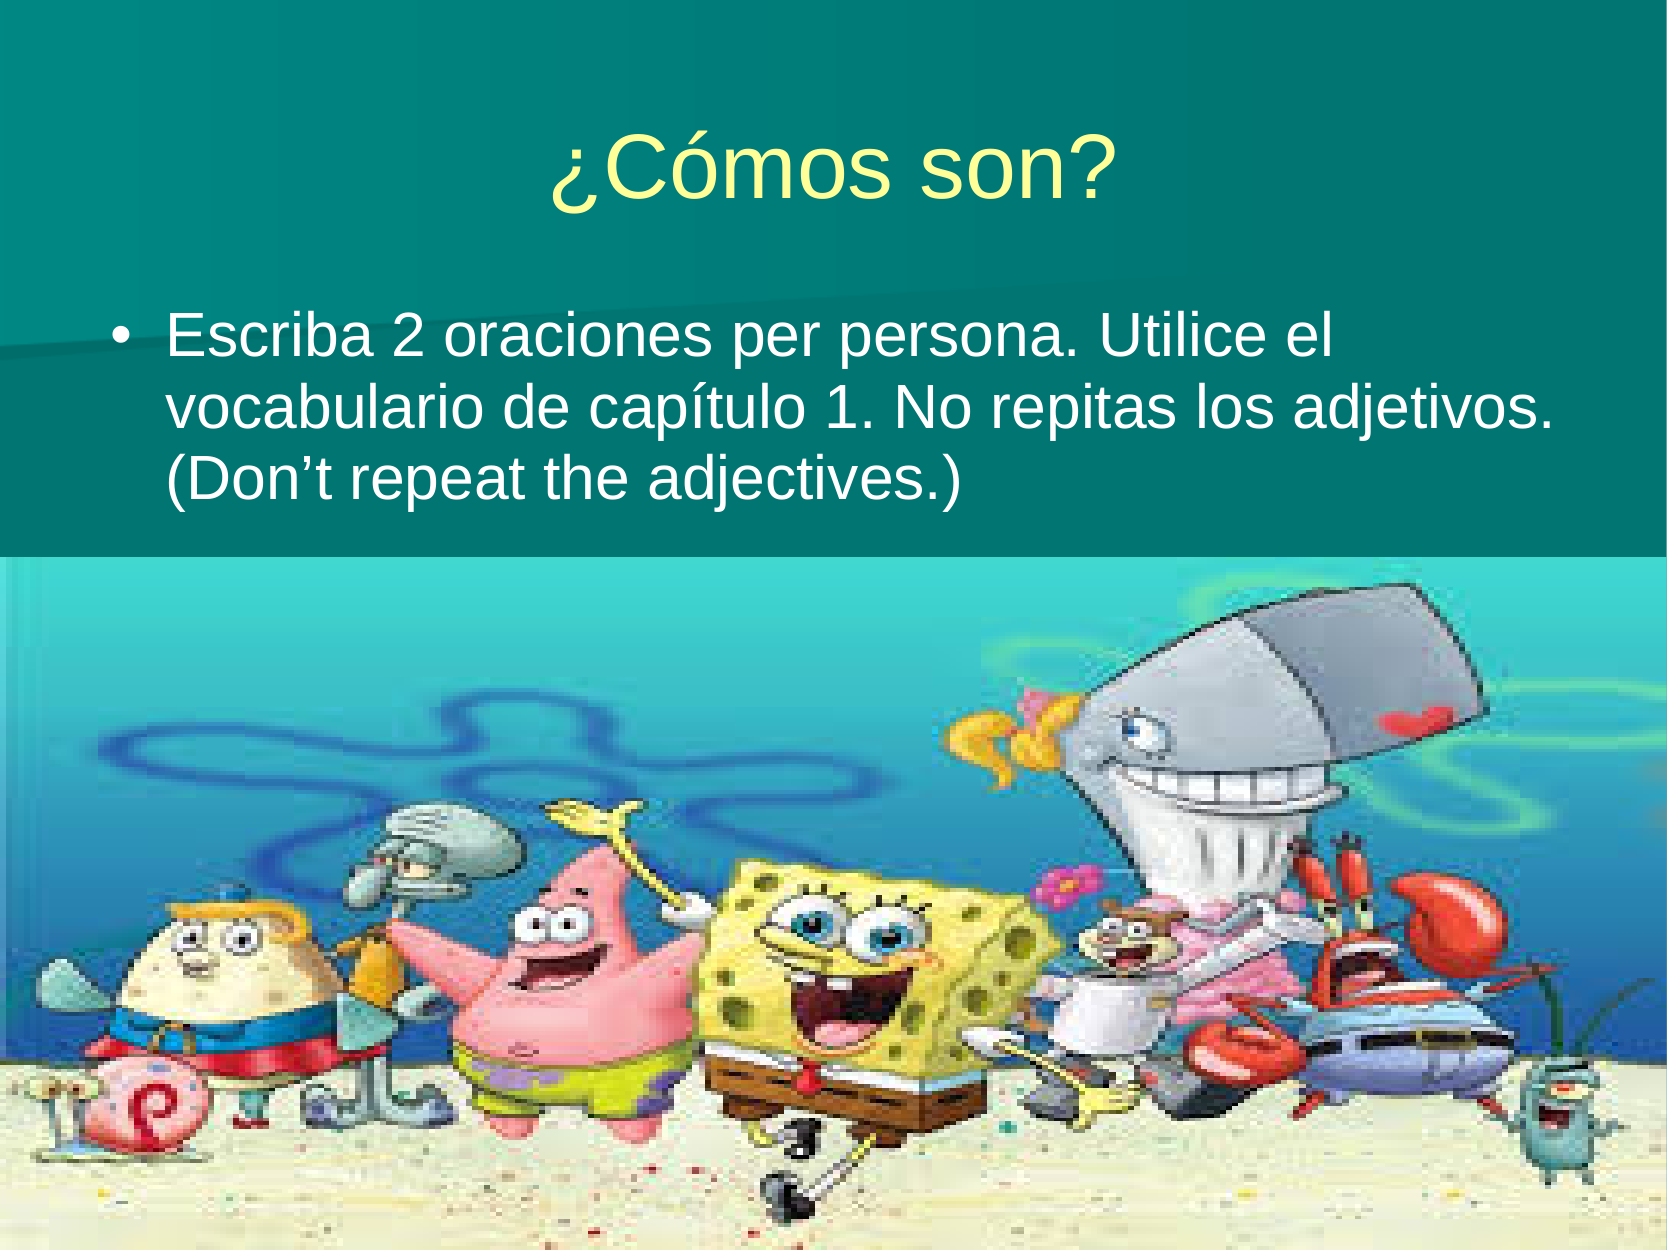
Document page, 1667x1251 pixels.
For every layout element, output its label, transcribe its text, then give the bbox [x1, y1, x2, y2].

picture [0, 0, 1667, 1250]
title ¿Cómos son? [7, 58, 1660, 277]
subtitle Escriba 2 oraciones per persona. Utilice el vocabulario de capítulo 1. No repitas los adjetivos. (Don’t repeat the adjectives.) [90, 300, 1577, 555]
